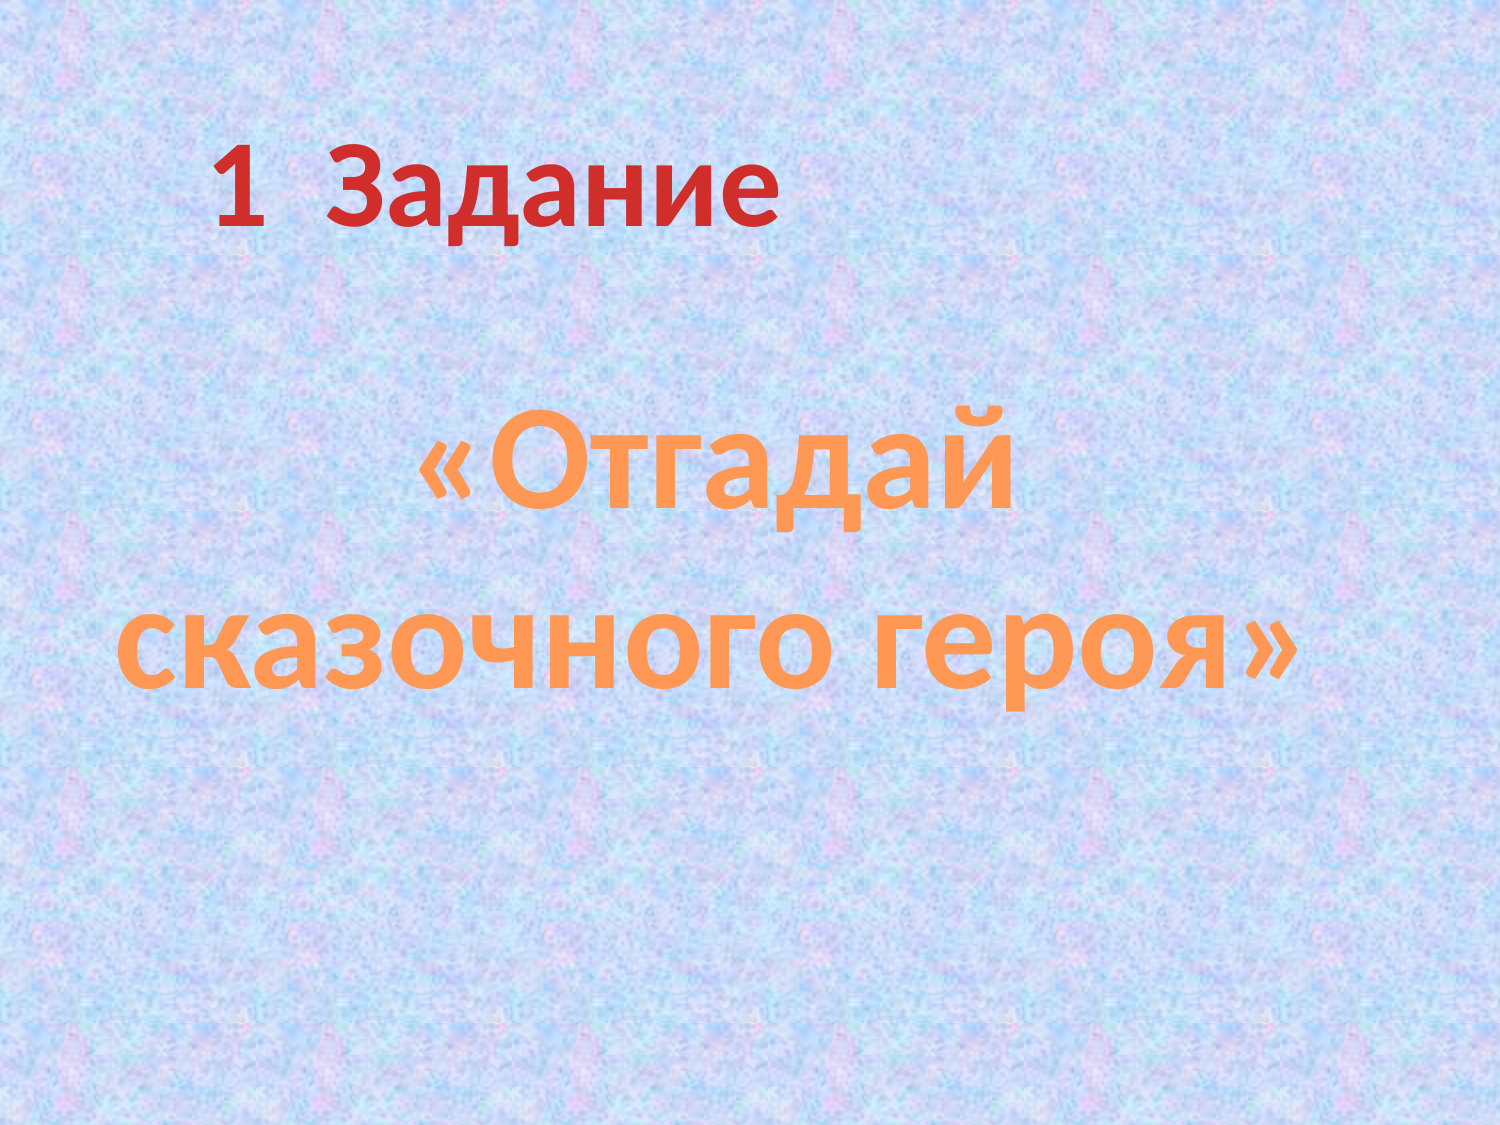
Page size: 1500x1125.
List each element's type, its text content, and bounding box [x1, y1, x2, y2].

picture [0, 0, 1500, 1125]
text_box 1 Задание [190, 93, 827, 259]
text_box «Отгадай сказочного героя» [82, 351, 1348, 727]
